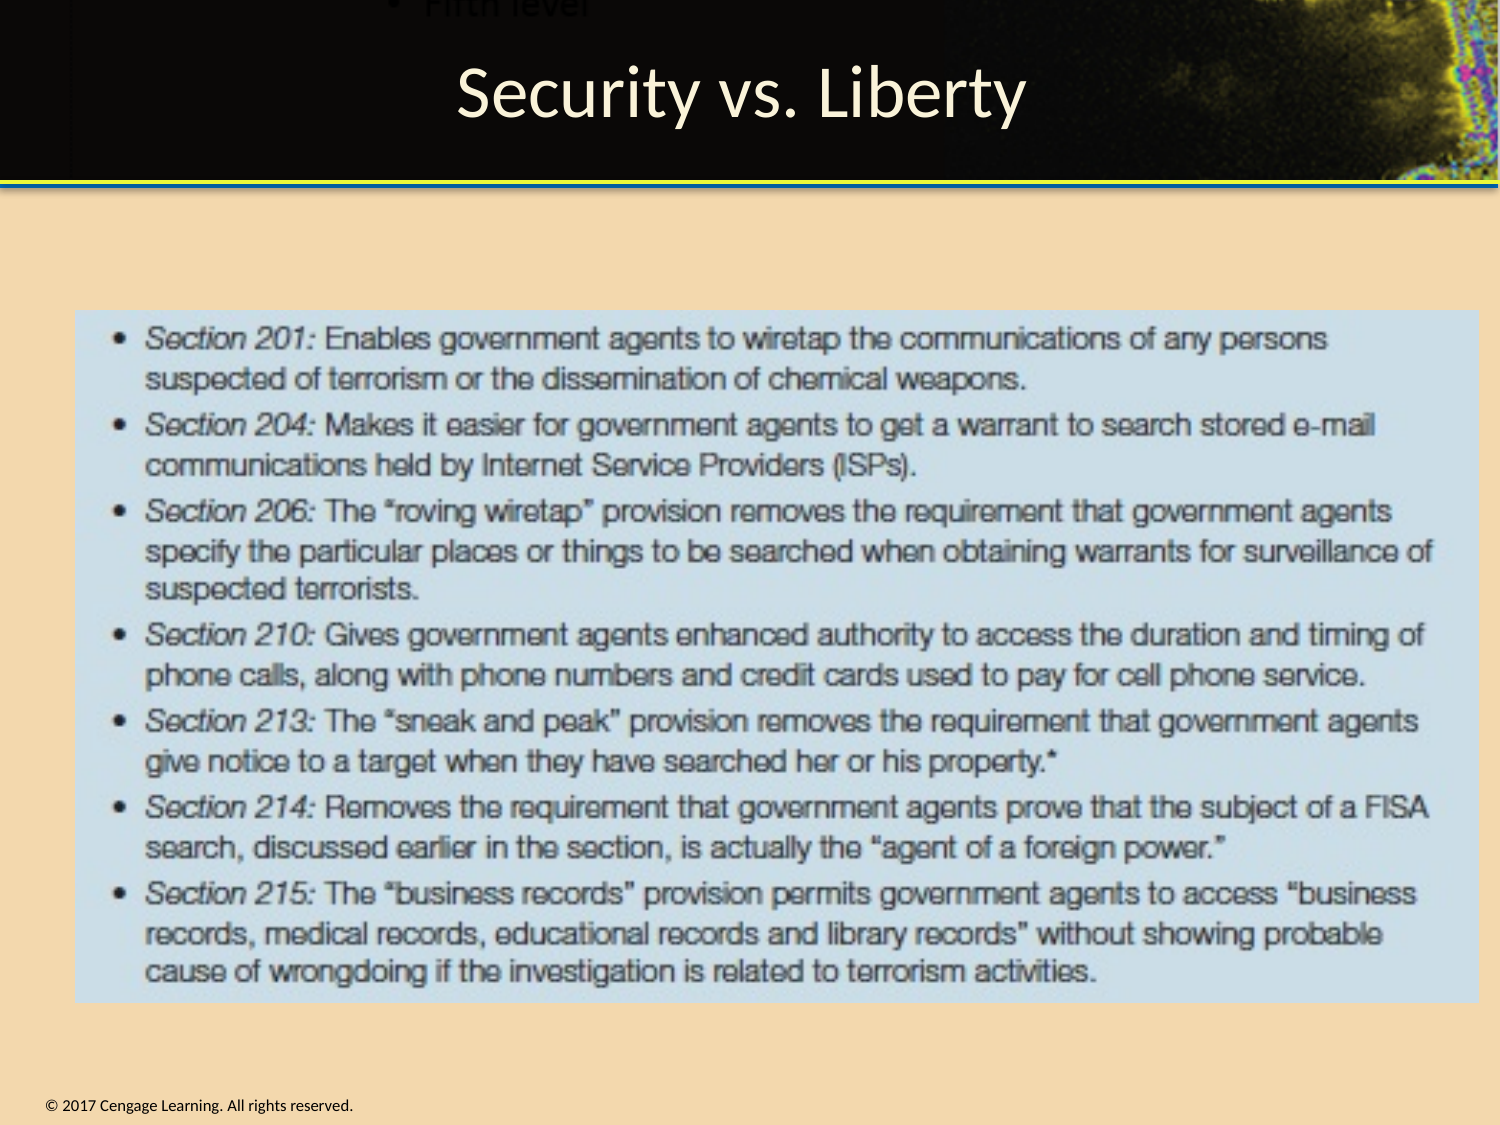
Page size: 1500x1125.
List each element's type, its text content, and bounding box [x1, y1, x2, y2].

picture [0, 0, 1500, 180]
title Security vs. Liberty [25, 0, 1461, 176]
picture [74, 310, 1480, 1003]
